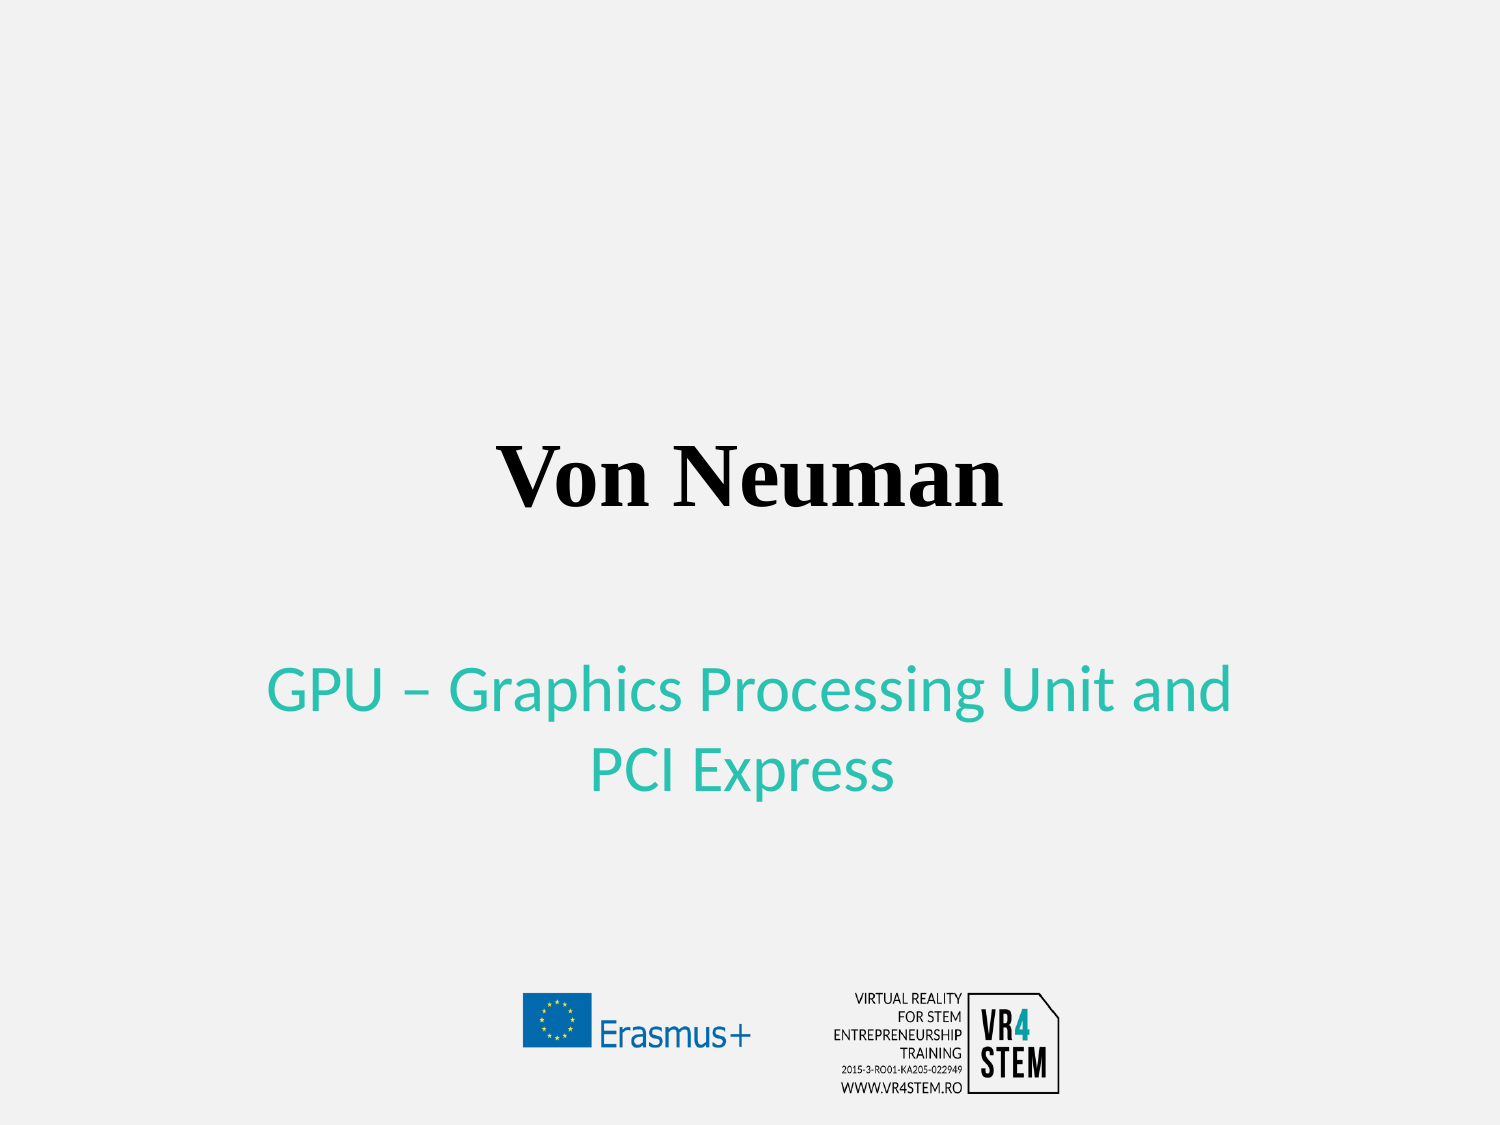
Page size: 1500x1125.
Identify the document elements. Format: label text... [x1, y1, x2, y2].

subtitle GPU – Graphics Processing Unit and PCI Express [225, 637, 1275, 925]
title Von Neuman [112, 349, 1388, 591]
picture [515, 984, 1067, 1102]
